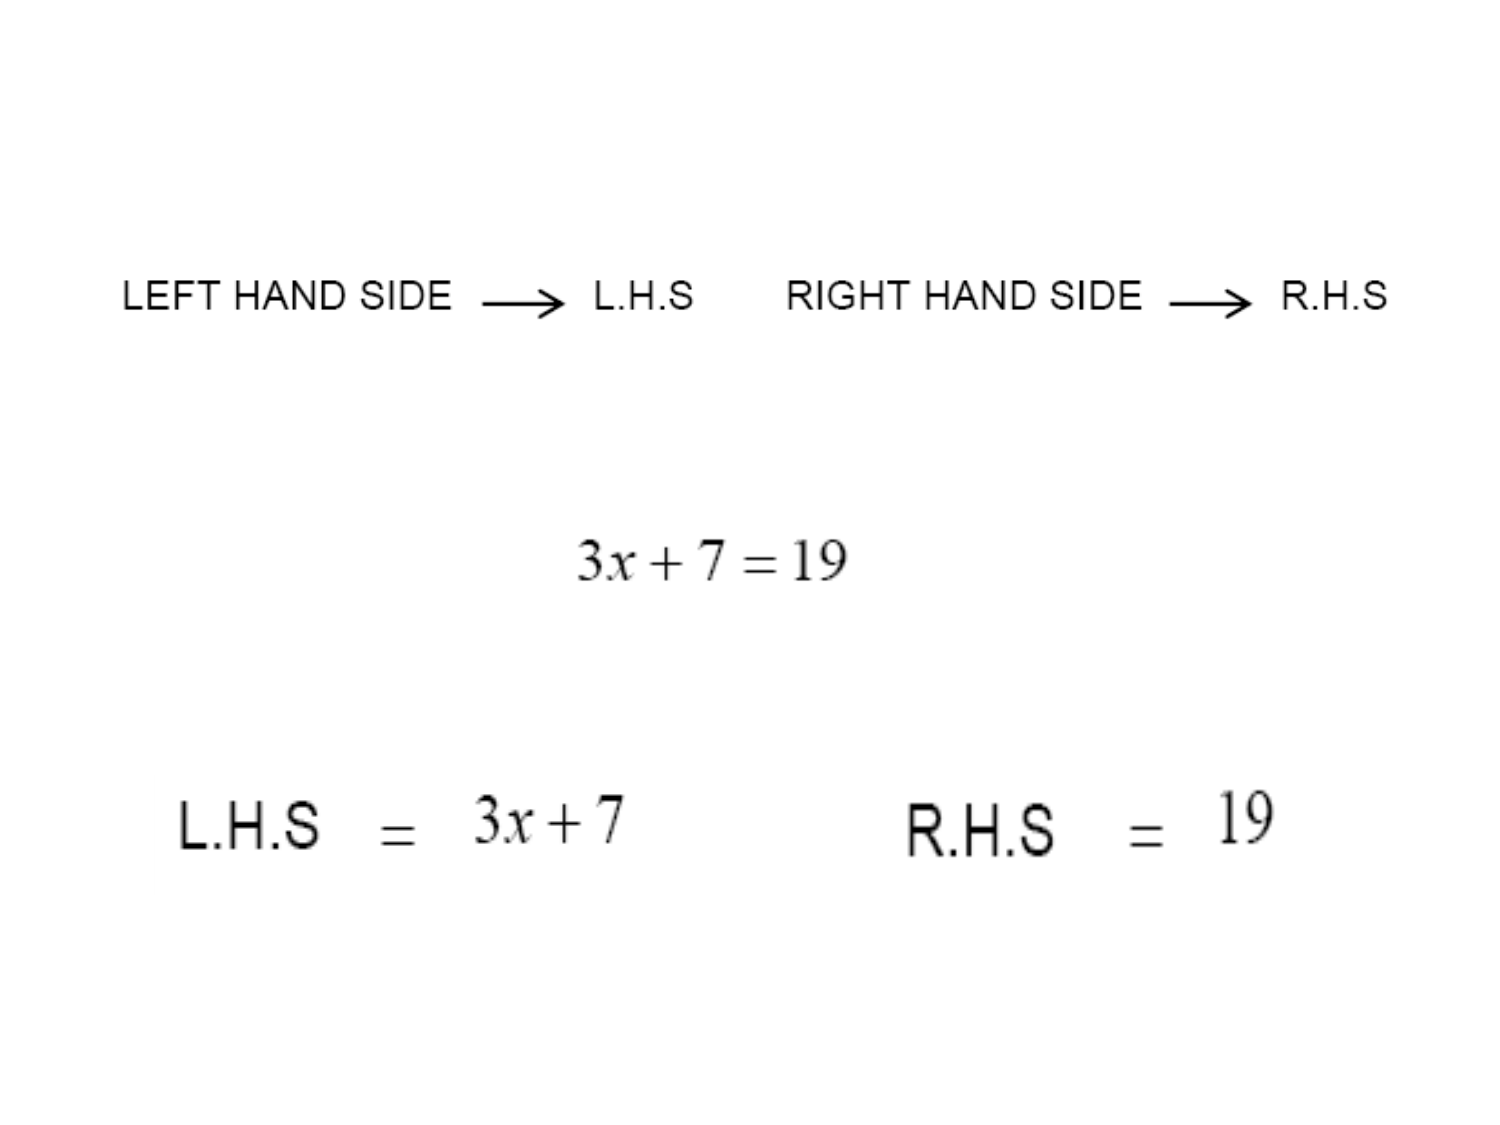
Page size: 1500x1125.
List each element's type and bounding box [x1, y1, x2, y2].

text_box [153, 775, 638, 896]
picture [99, 237, 1410, 363]
text_box [891, 772, 1290, 888]
picture [530, 487, 894, 638]
